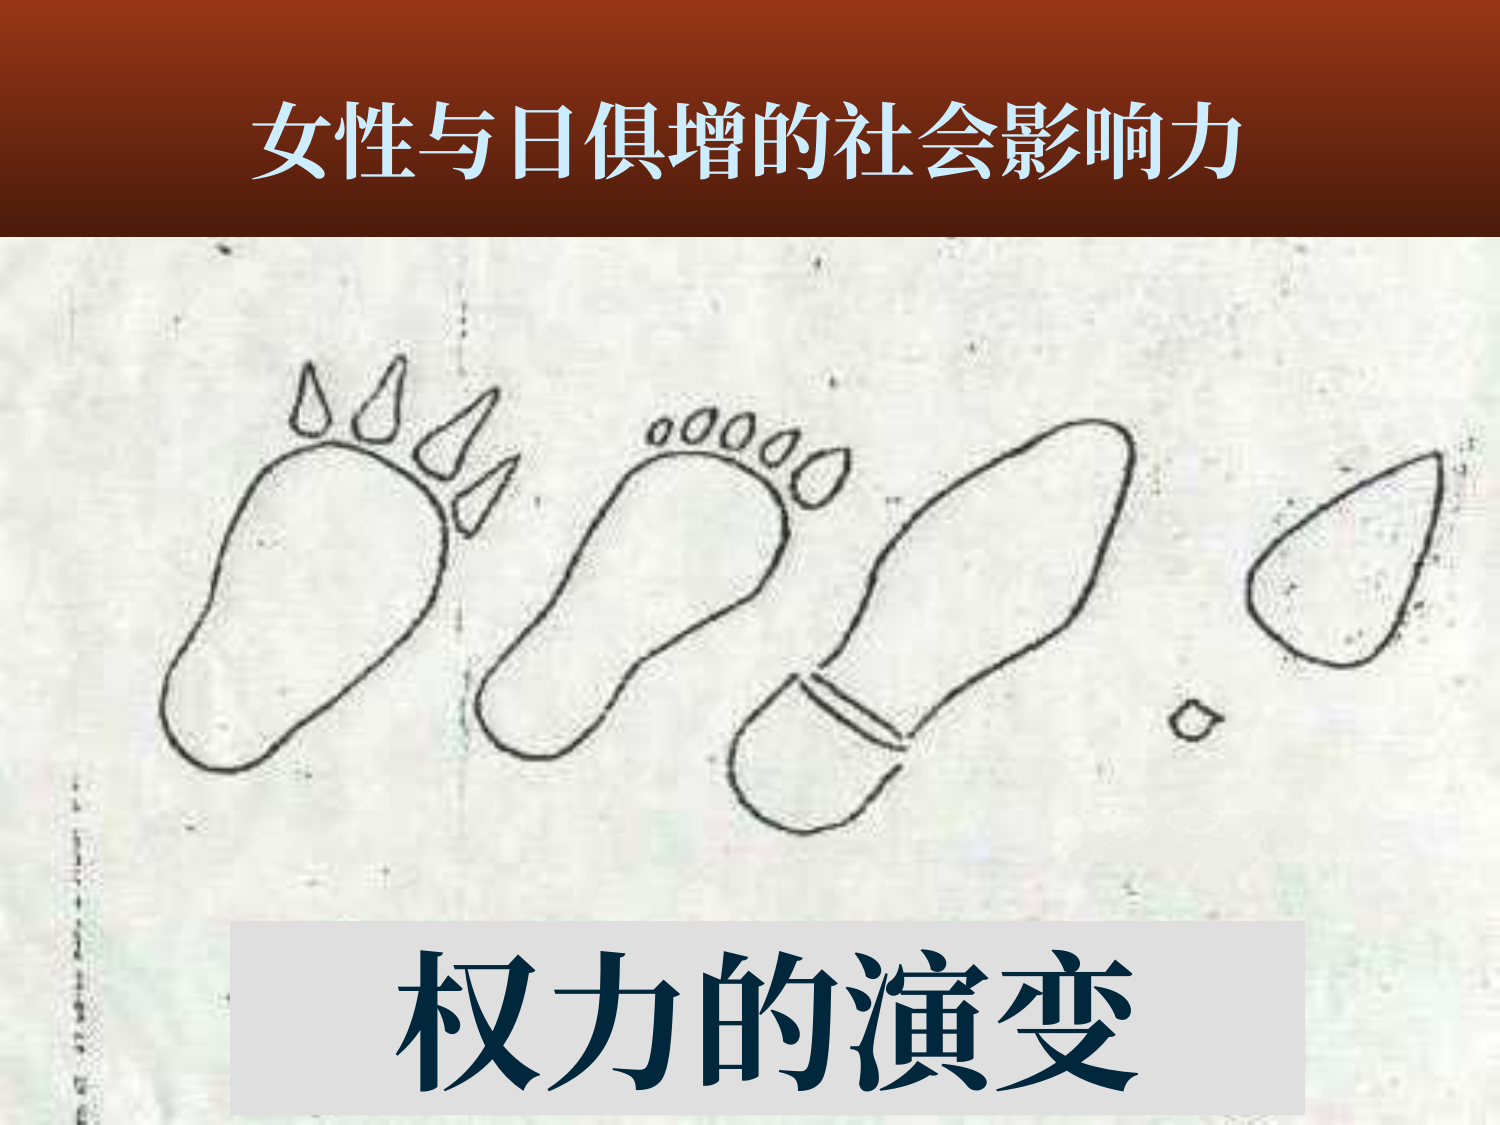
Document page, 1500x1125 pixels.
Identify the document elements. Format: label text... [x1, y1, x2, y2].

picture [0, 237, 1500, 1125]
text_box [0, 0, 1500, 237]
title 女性与日俱增的社会影响力 [75, 45, 1425, 233]
